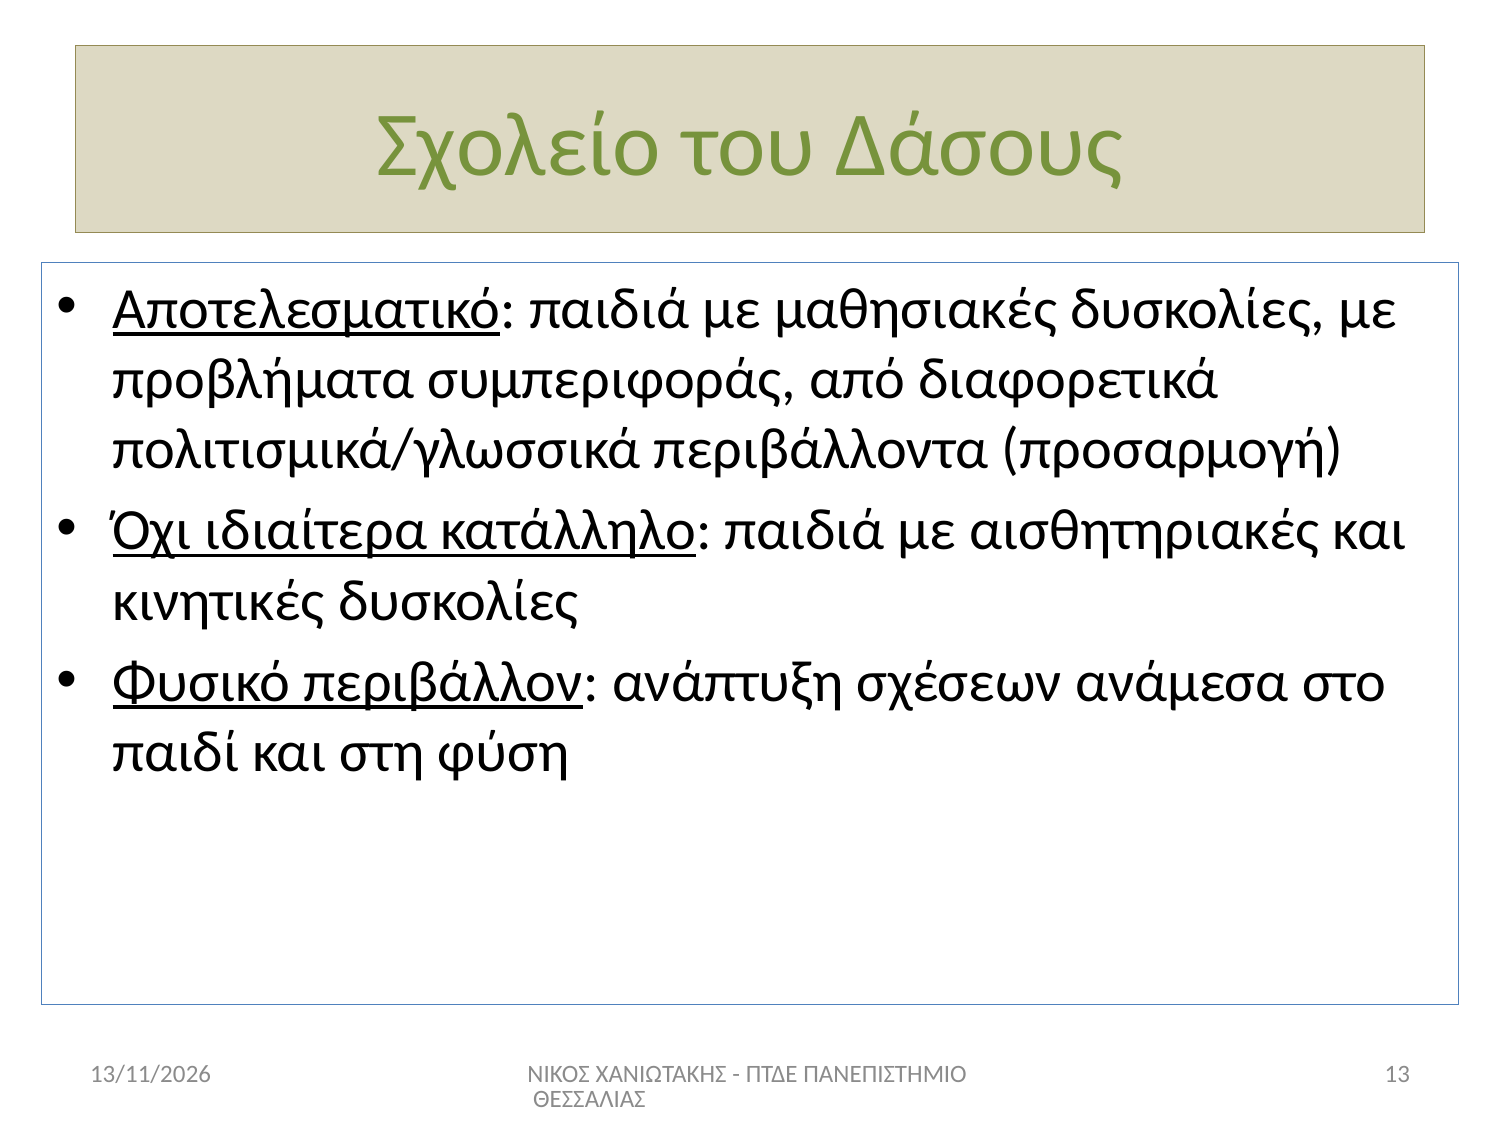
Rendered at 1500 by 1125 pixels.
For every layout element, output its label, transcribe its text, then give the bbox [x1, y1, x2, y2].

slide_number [75, 1042, 425, 1103]
title Σχολείο του Δάσους [75, 45, 1425, 233]
footer ΝΙΚΟΣ ΧΑΝΙΩΤΑΚΗΣ - ΠΤΔΕ ΠΑΝΕΠΙΣΤΗΜΙΟ ΘΕΣΣΑΛΙΑΣ [512, 1042, 988, 1103]
slide_number 13 [1074, 1042, 1425, 1103]
list Αποτελεσματικό: παιδιά με μαθησιακές δυσκολίες, με προβλήματα συμπεριφοράς, από διαφορετικά πολιτισμικά/γλωσσικά περιβάλλοντα (προσαρμογή) Όχι ιδιαίτερα κατάλληλο: παιδιά με αισθητηριακές και κινητικές δυσκολίες Φυσικό περιβάλλον: ανάπτυξη σχέσεων ανάμεσα στο παιδί και στη φύση [41, 262, 1459, 1005]
